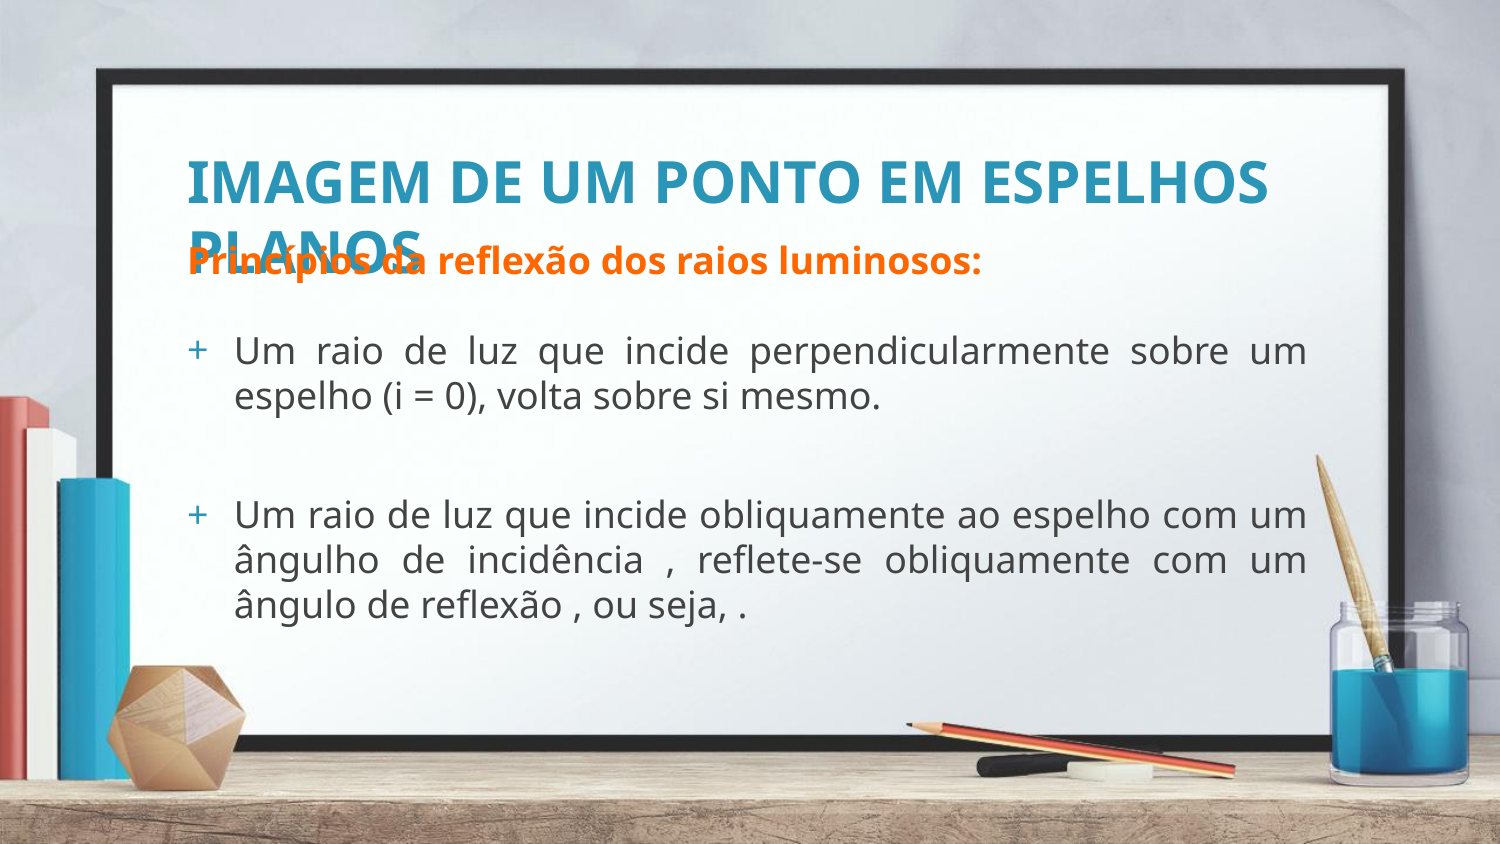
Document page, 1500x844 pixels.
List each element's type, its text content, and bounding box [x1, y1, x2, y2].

picture [0, 0, 1500, 844]
title IMAGEM DE UM PONTO EM ESPELHOS PLANOS [172, 130, 1324, 254]
